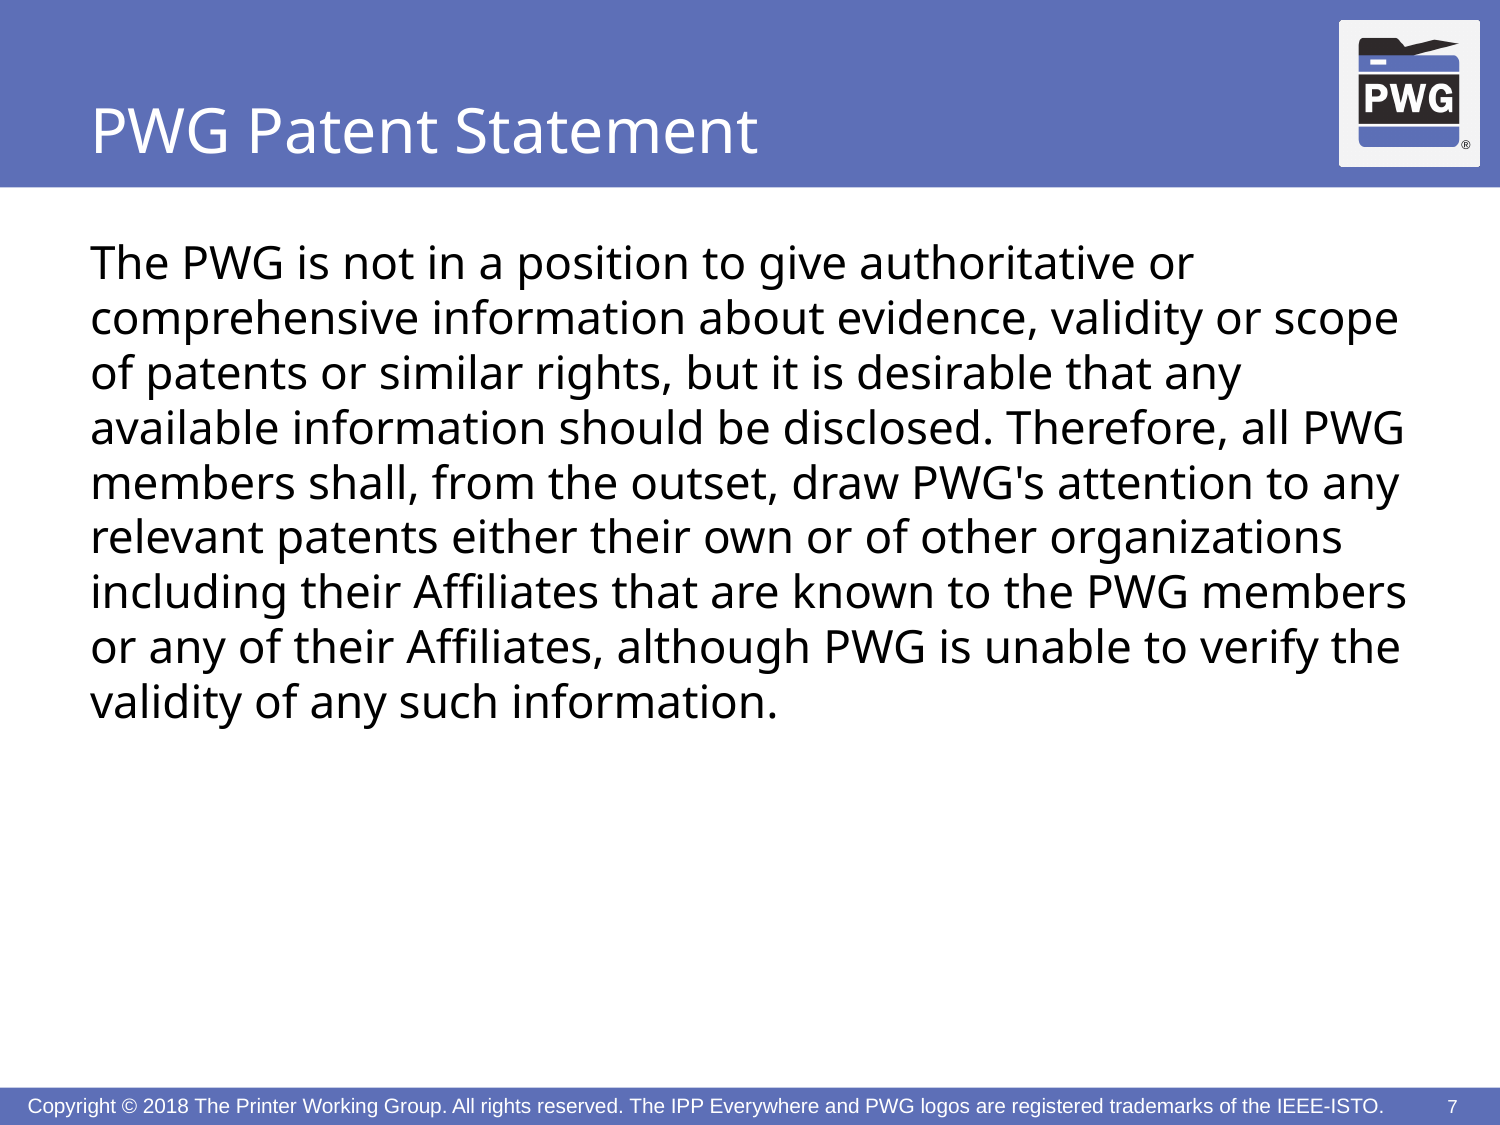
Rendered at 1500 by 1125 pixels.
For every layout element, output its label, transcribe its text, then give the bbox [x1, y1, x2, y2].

title PWG Patent Statement [74, 7, 1318, 175]
slide_number 7 [1405, 1087, 1500, 1125]
list The PWG is not in a position to give authoritative or comprehensive information about evidence, validity or scope of patents or similar rights, but it is desirable that any available information should be disclosed. Therefore, all PWG members shall, from the outset, draw PWG's attention to any relevant patents either their own or of other organizations including their Affiliates that are known to the PWG members or any of their Affiliates, although PWG is unable to verify the validity of any such information. [74, 224, 1426, 1068]
picture [1339, 20, 1480, 167]
